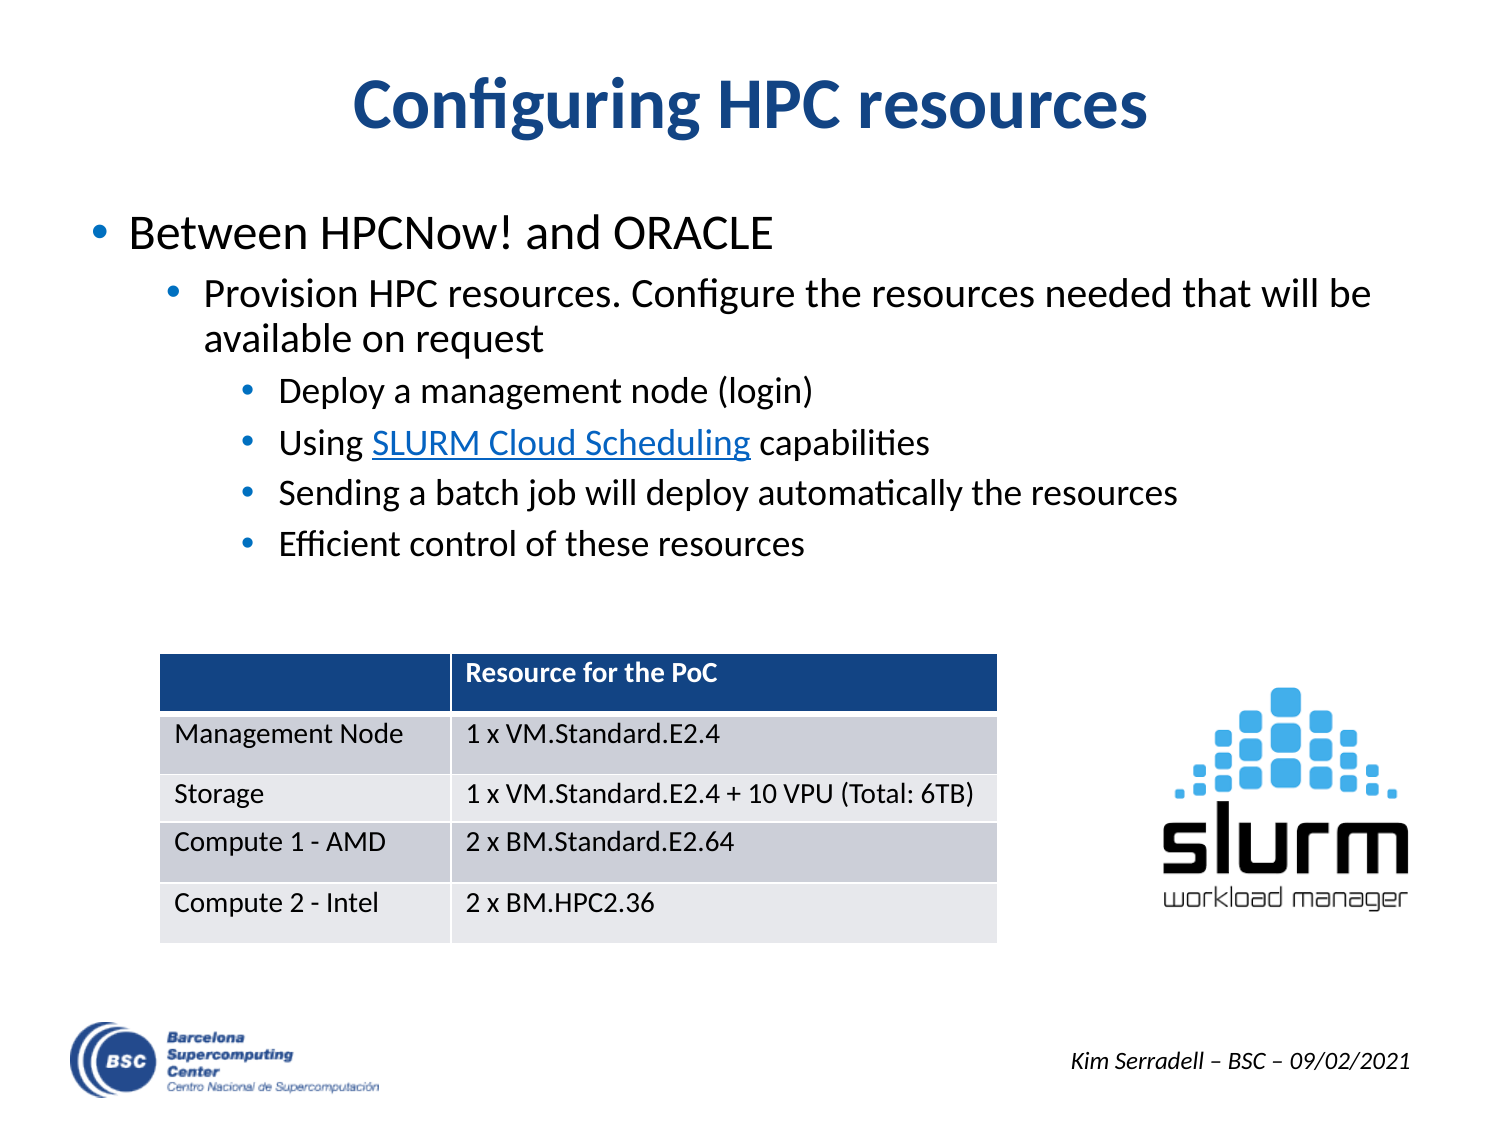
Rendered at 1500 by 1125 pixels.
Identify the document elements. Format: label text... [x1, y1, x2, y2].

table_cell 2 x BM.Standard.E2.64 [452, 823, 997, 882]
picture [70, 1022, 379, 1098]
table_cell Management Node [160, 717, 450, 774]
table_cell 1 x VM.Standard.E2.4 [452, 717, 997, 774]
table_header [160, 654, 450, 711]
table_cell Storage [160, 775, 450, 821]
table_cell 2 x BM.HPC2.36 [452, 884, 997, 943]
picture [1163, 687, 1409, 912]
table_header Resource for the PoC [452, 654, 997, 711]
title Configuring HPC resources [76, 35, 1427, 174]
table_cell Compute 2 - Intel [160, 884, 450, 943]
list Between HPCNow! and ORACLE Provision HPC resources. Configure the resources needed that will be available on request Deploy a management node (login) Using SLURM Cloud Scheduling capabilities Sending a batch job will deploy automatically the resources Efficient control of these resources [76, 199, 1427, 993]
table_cell Compute 1 - AMD [160, 823, 450, 882]
table_cell 1 x VM.Standard.E2.4 + 10 VPU (Total: 6TB) [452, 775, 997, 821]
